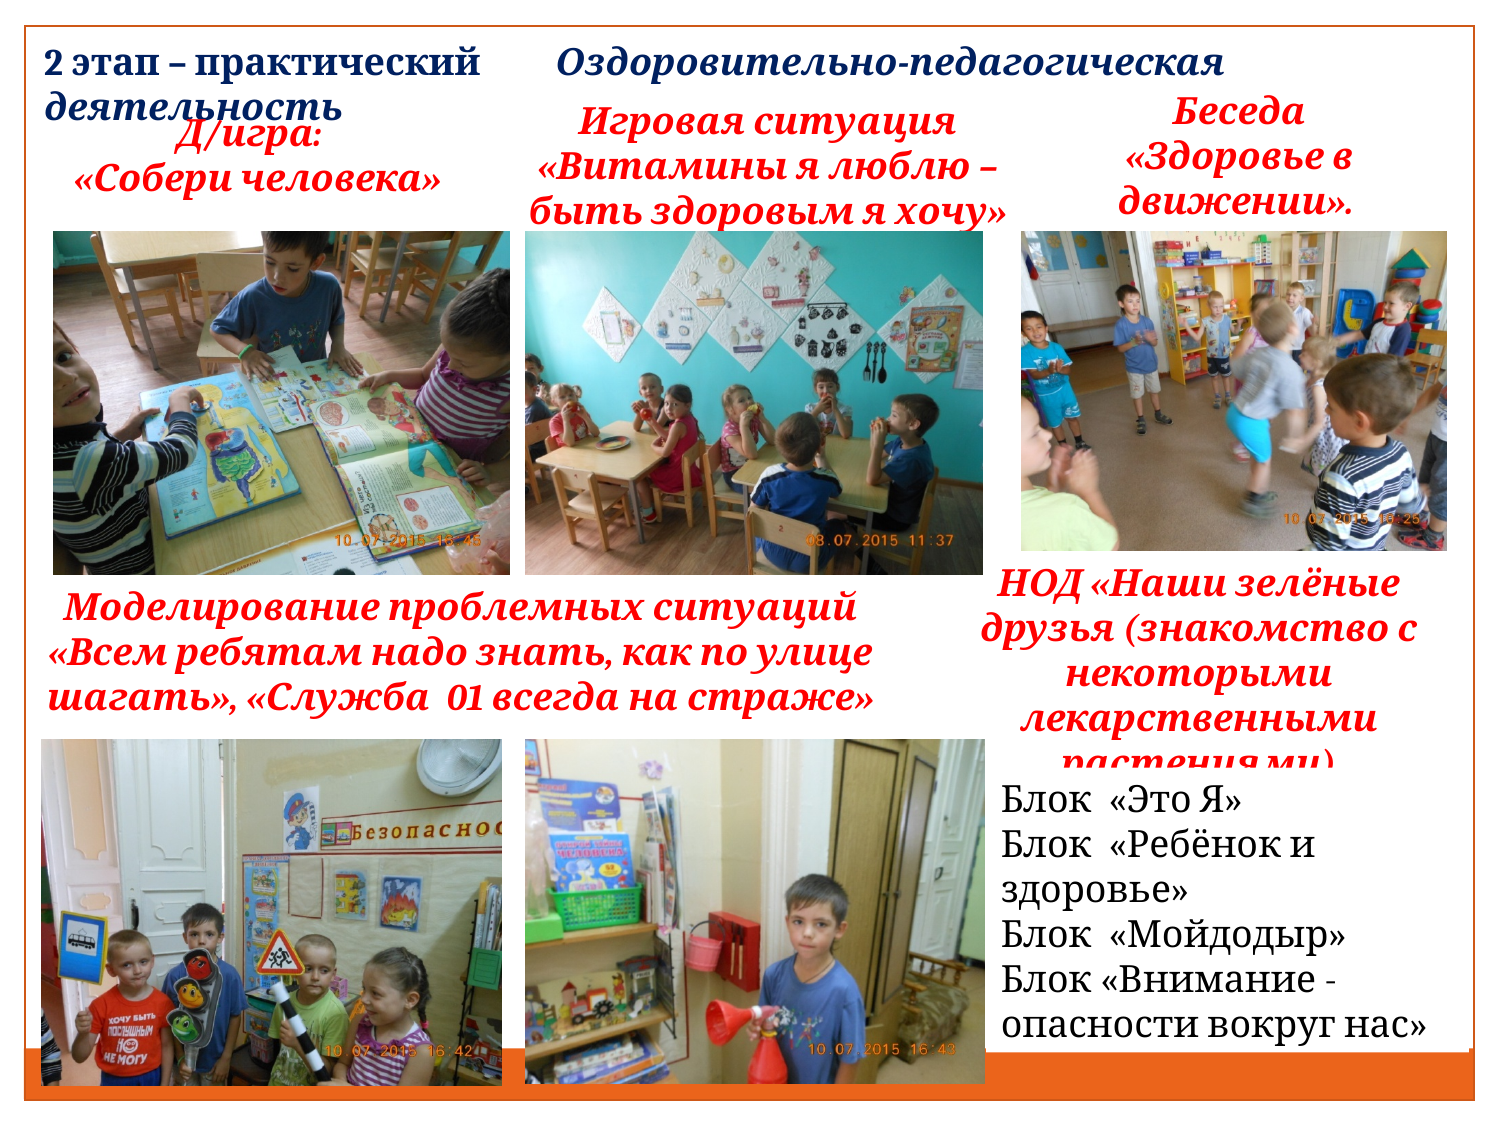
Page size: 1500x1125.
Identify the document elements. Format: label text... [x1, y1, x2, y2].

picture [52, 231, 510, 575]
text_box НОД «Наши зелёные друзья (знакомство с некоторыми лекарственными растениями) [927, 551, 1471, 792]
text_box Блок «Это Я» Блок «Ребёнок и здоровье» Блок «Мойдодыр» Блок «Внимание - опасности вокруг нас» [995, 767, 1469, 1053]
text_box Моделирование проблемных ситуаций «Всем ребятам надо знать, как по улице шагать», «Служба 01 всегда на страже» [29, 575, 892, 725]
picture [525, 231, 983, 575]
picture [1021, 231, 1448, 551]
text_box Игровая ситуация «Витамины я люблю – быть здоровым я хочу» [513, 89, 1011, 240]
text_box Д/игра: «Собери человека» [53, 101, 463, 207]
picture [41, 739, 503, 1086]
picture [525, 739, 985, 1084]
text_box 2 этап – практический Оздоровительно-педагогическая деятельность [29, 30, 1483, 226]
text_box Беседа «Здоровье в движении». [1009, 79, 1469, 230]
